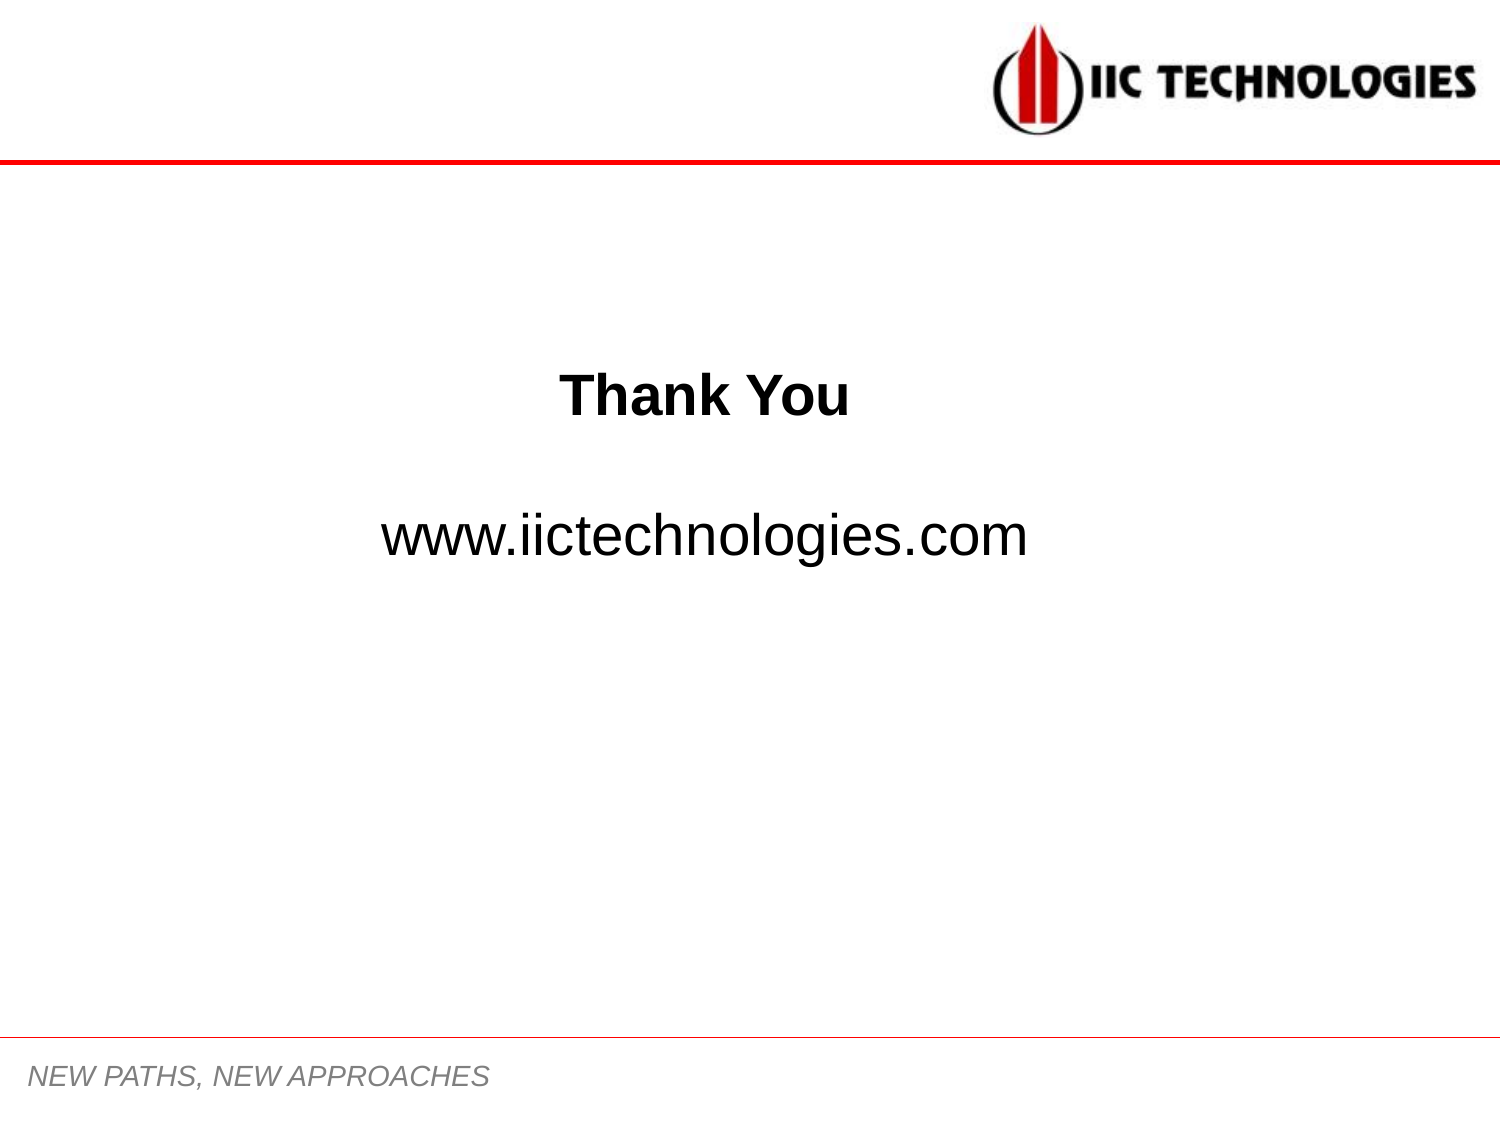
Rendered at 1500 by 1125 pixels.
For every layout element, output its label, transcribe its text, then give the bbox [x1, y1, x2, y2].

text_box Thank You www.iictechnologies.com [366, 350, 1045, 575]
picture [984, 22, 1488, 138]
